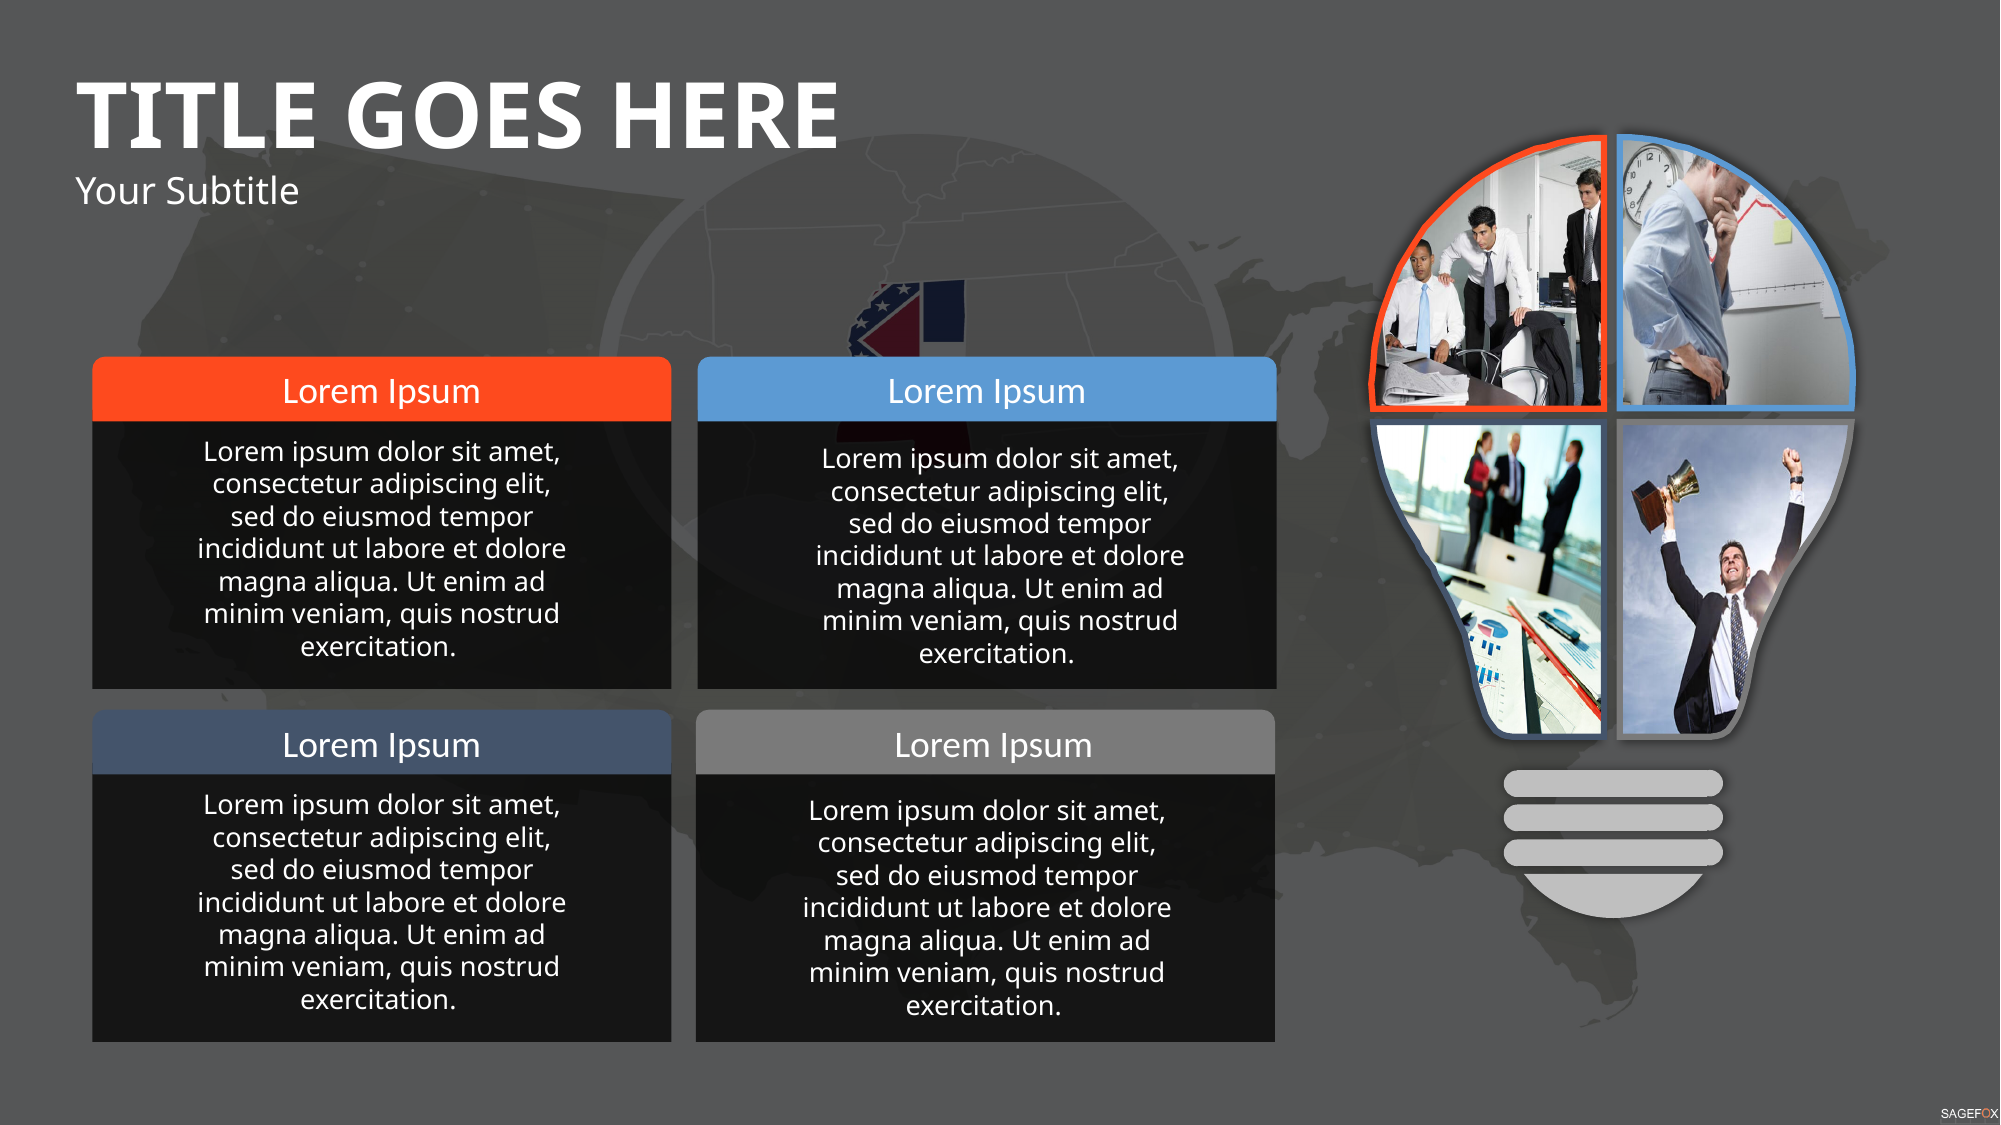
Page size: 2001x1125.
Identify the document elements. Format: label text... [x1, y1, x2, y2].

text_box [92, 762, 672, 1043]
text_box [92, 409, 672, 689]
text_box Lorem Ipsum [91, 708, 673, 776]
picture [1940, 0, 2001, 1125]
text_box [1502, 768, 1725, 799]
text_box TITLE GOES HERE Your Subtitle [60, 49, 1036, 220]
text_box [697, 409, 1277, 689]
text_box [1372, 421, 1606, 738]
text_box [695, 762, 1275, 1043]
text_box [1502, 802, 1725, 833]
text_box [1618, 421, 1853, 738]
text_box [1370, 136, 1606, 410]
text_box Lorem Ipsum [694, 708, 1277, 776]
text_box [1618, 136, 1854, 410]
text_box Lorem Ipsum [696, 355, 1278, 423]
text_box [1521, 872, 1706, 920]
text_box [1502, 837, 1725, 868]
text_box Lorem Ipsum [91, 355, 673, 423]
